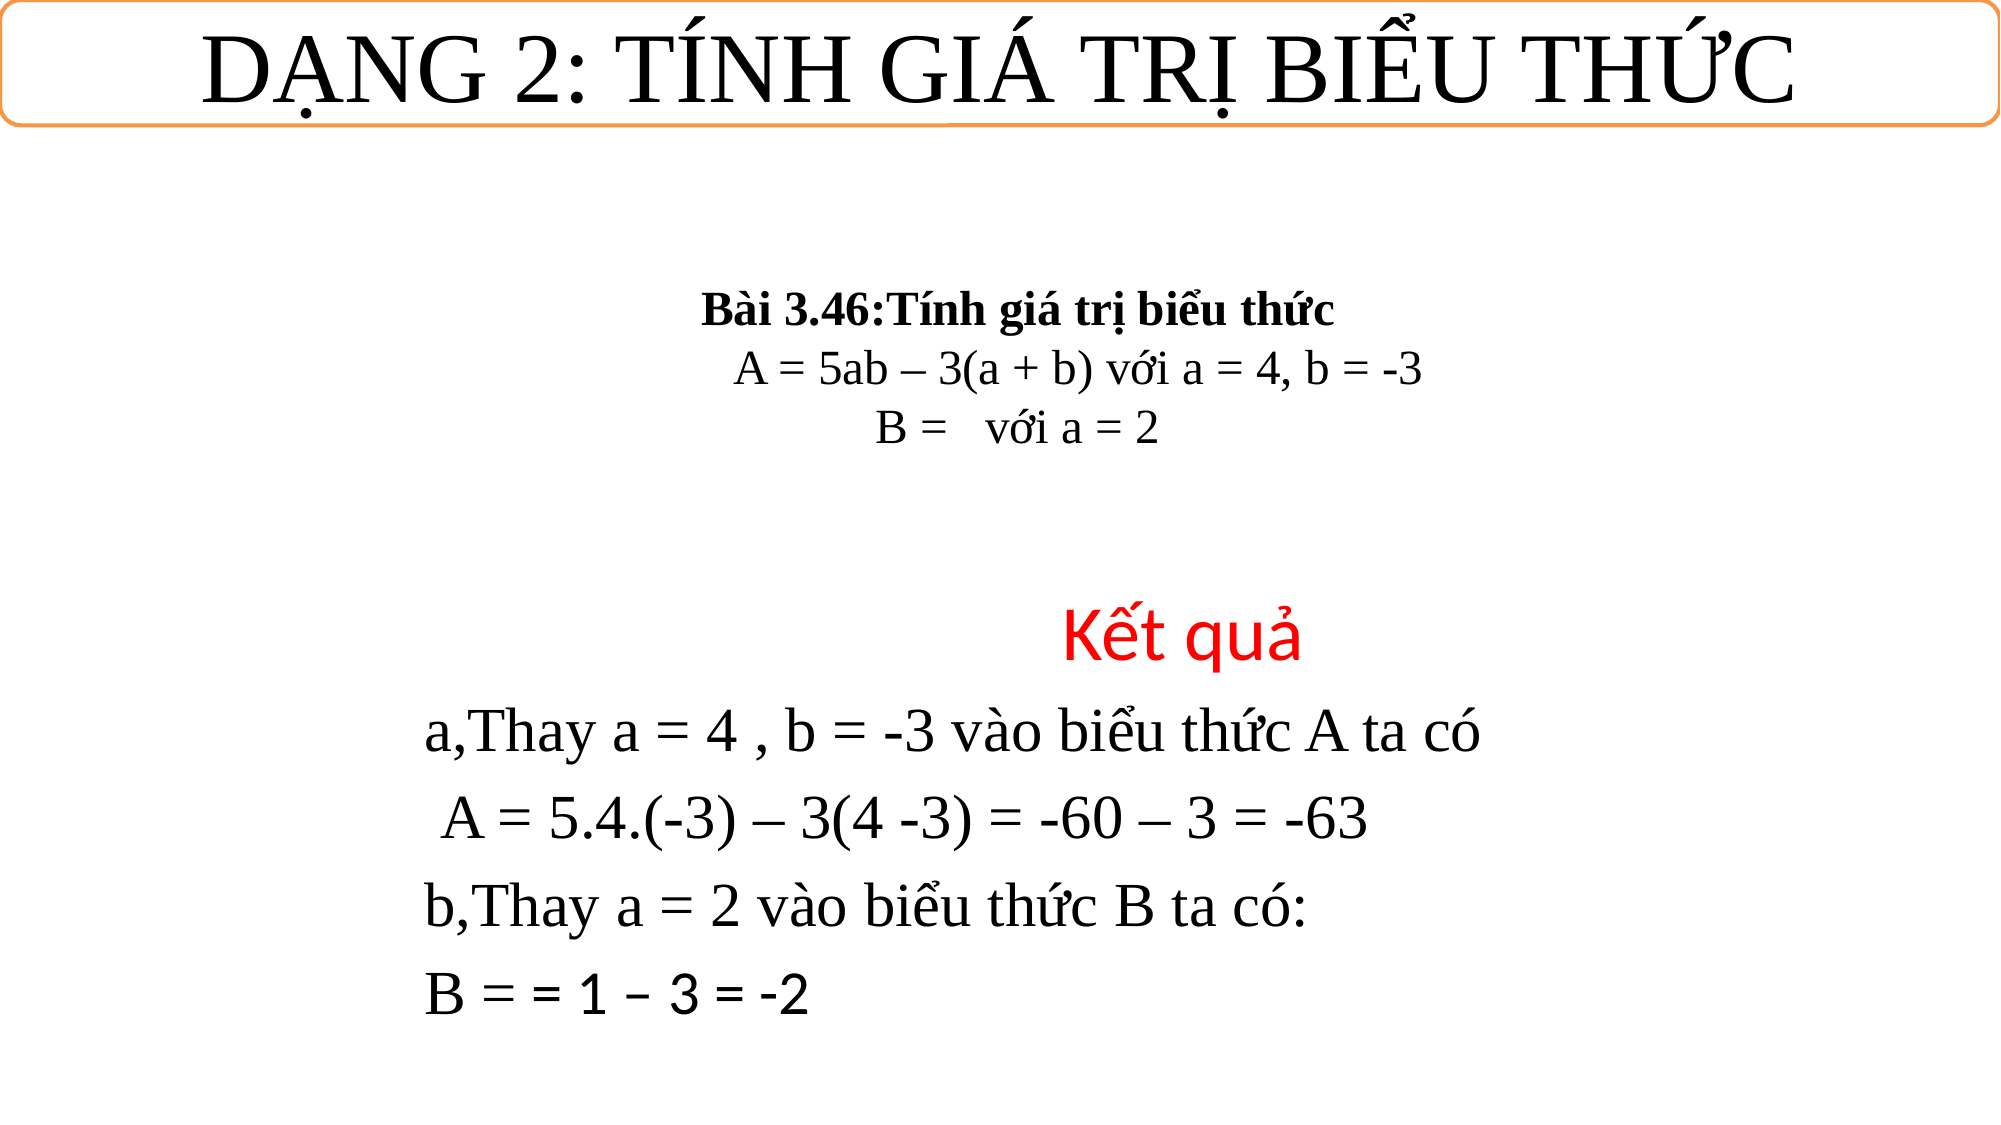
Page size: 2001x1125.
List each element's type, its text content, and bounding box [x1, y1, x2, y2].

text_box DẠNG 2: TÍNH GIÁ TRỊ BIỂU THỨC [0, 0, 2000, 128]
